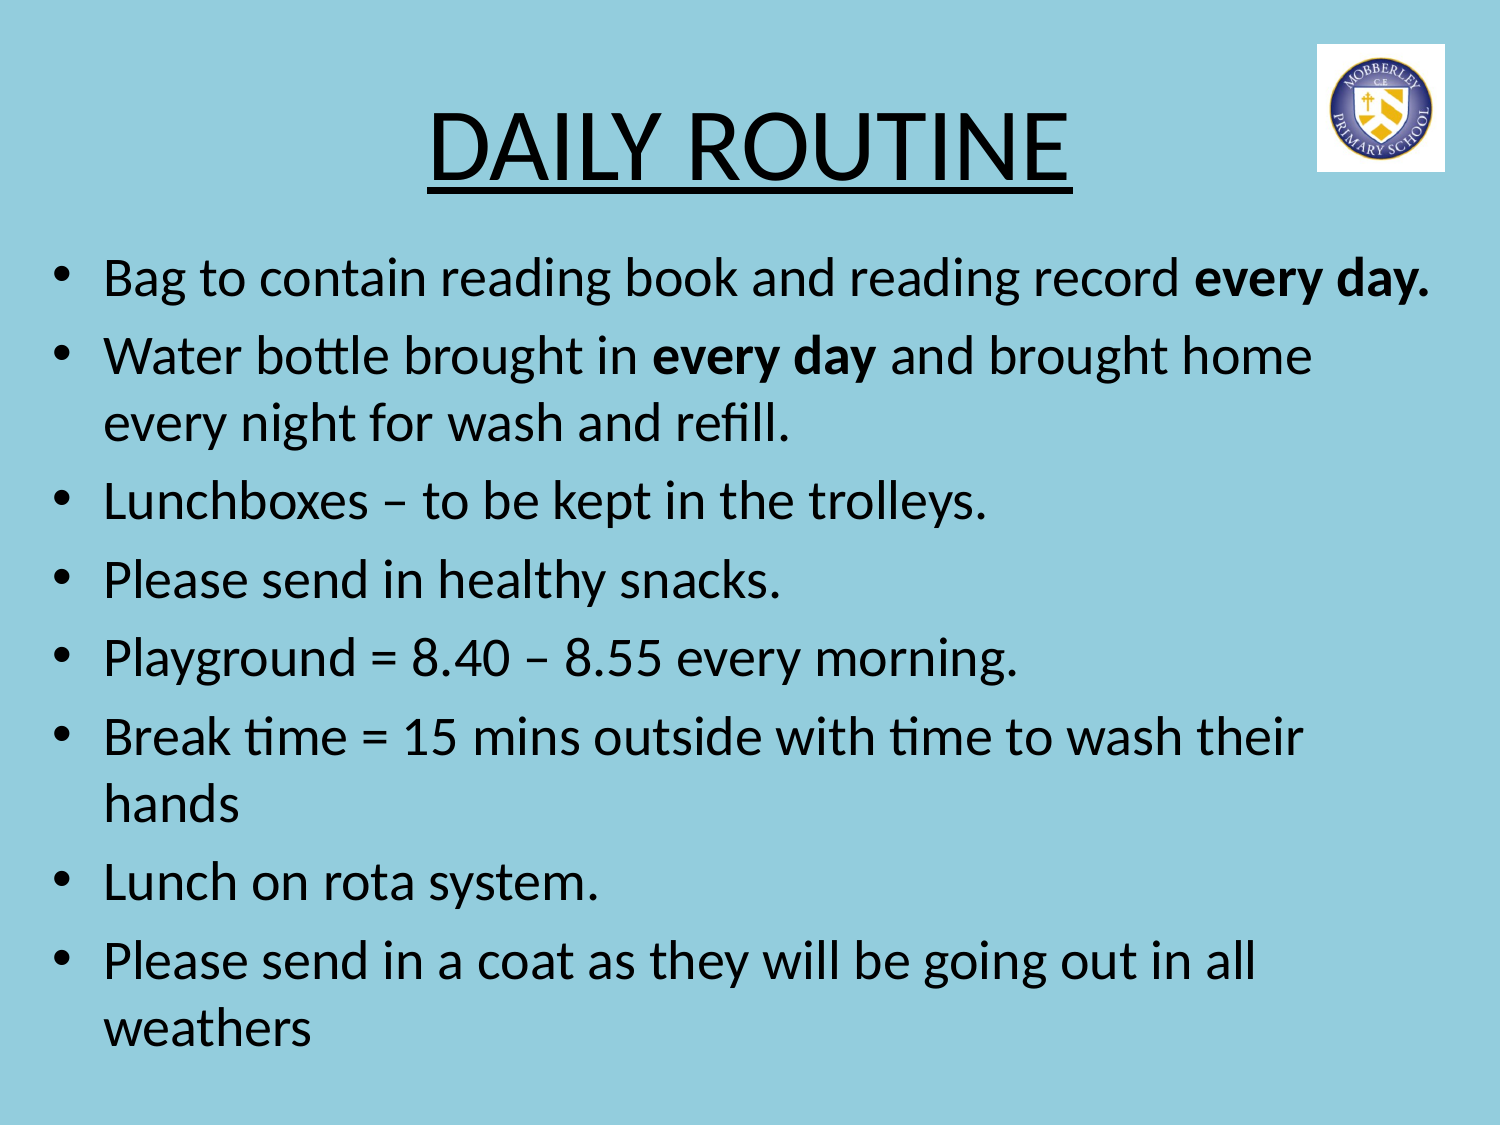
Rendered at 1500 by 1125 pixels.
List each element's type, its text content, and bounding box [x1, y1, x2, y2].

picture [1317, 44, 1445, 173]
list Bag to contain reading book and reading record every day. Water bottle brought in every day and brought home every night for wash and refill. Lunchboxes – to be kept in the trolleys. Please send in healthy snacks. Playground = 8.40 – 8.55 every morning. Break time = 15 mins outside with time to wash their hands Lunch on rota system. Please send in a coat as they will be going out in all weathers [37, 232, 1463, 1125]
title DAILY ROUTINE [75, 45, 1425, 232]
